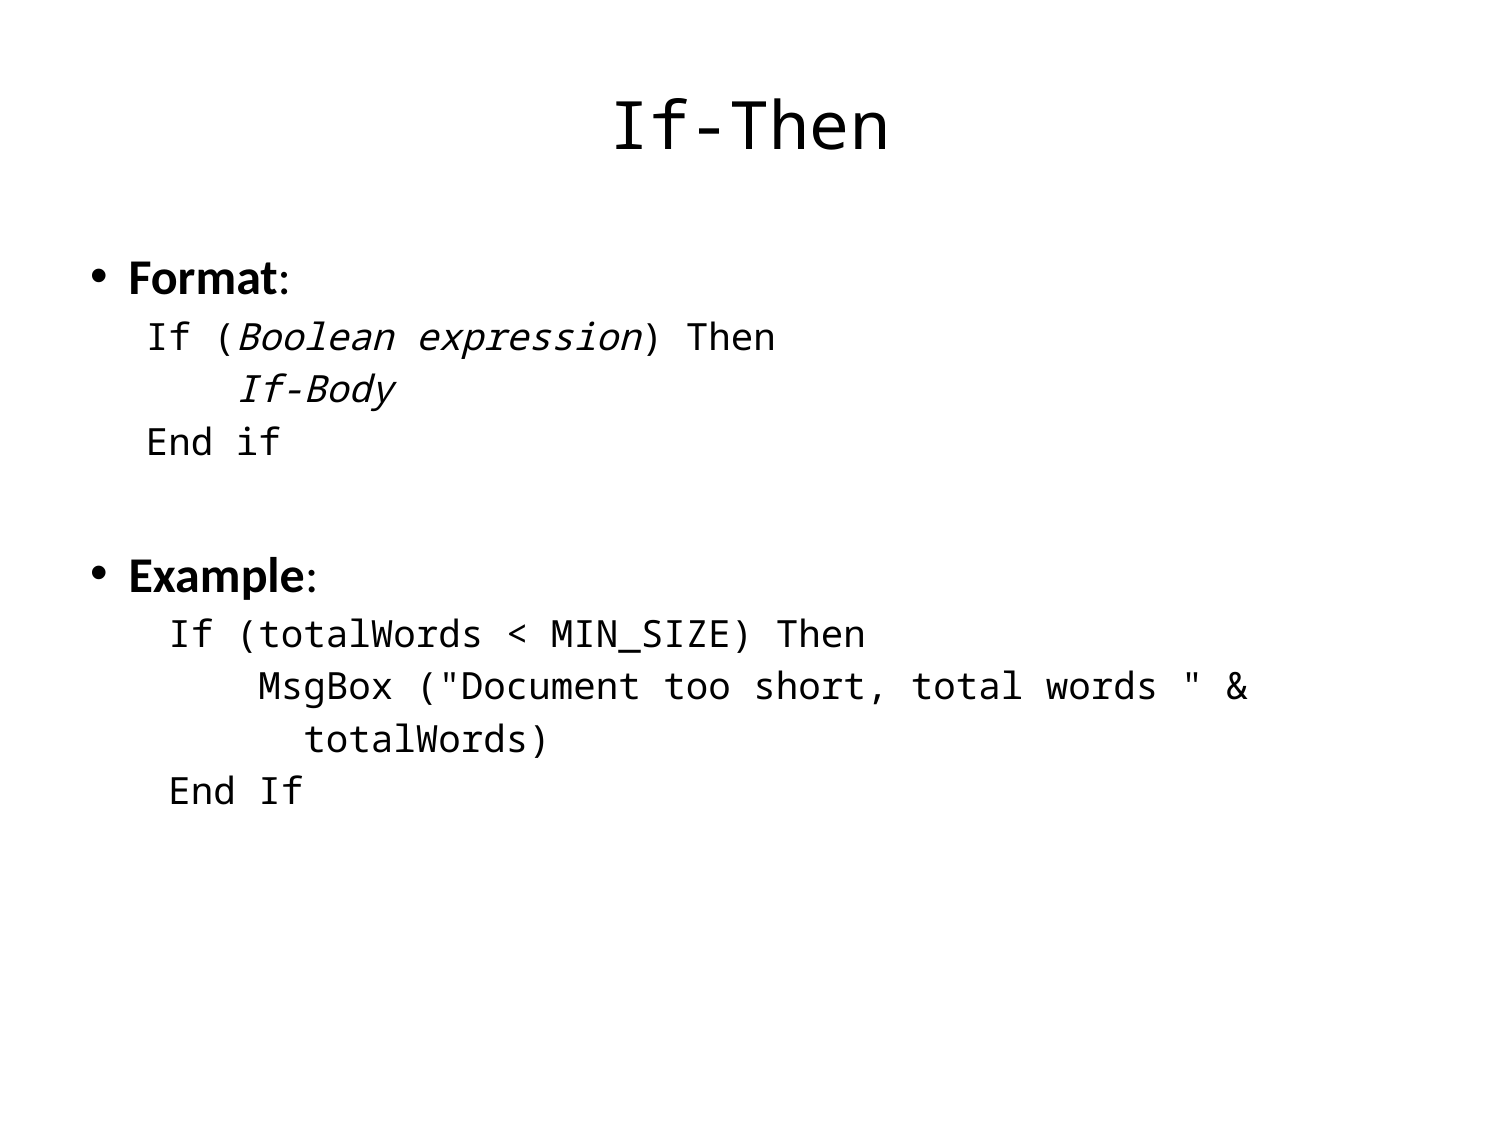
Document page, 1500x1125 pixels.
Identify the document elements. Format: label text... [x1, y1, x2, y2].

list Format: If (Boolean expression) Then If-Body End if Example: If (totalWords < MIN_SIZE) Then MsgBox ("Document too short, total words " & totalWords) End If [75, 237, 1425, 1063]
title If-Then [75, 45, 1425, 200]
